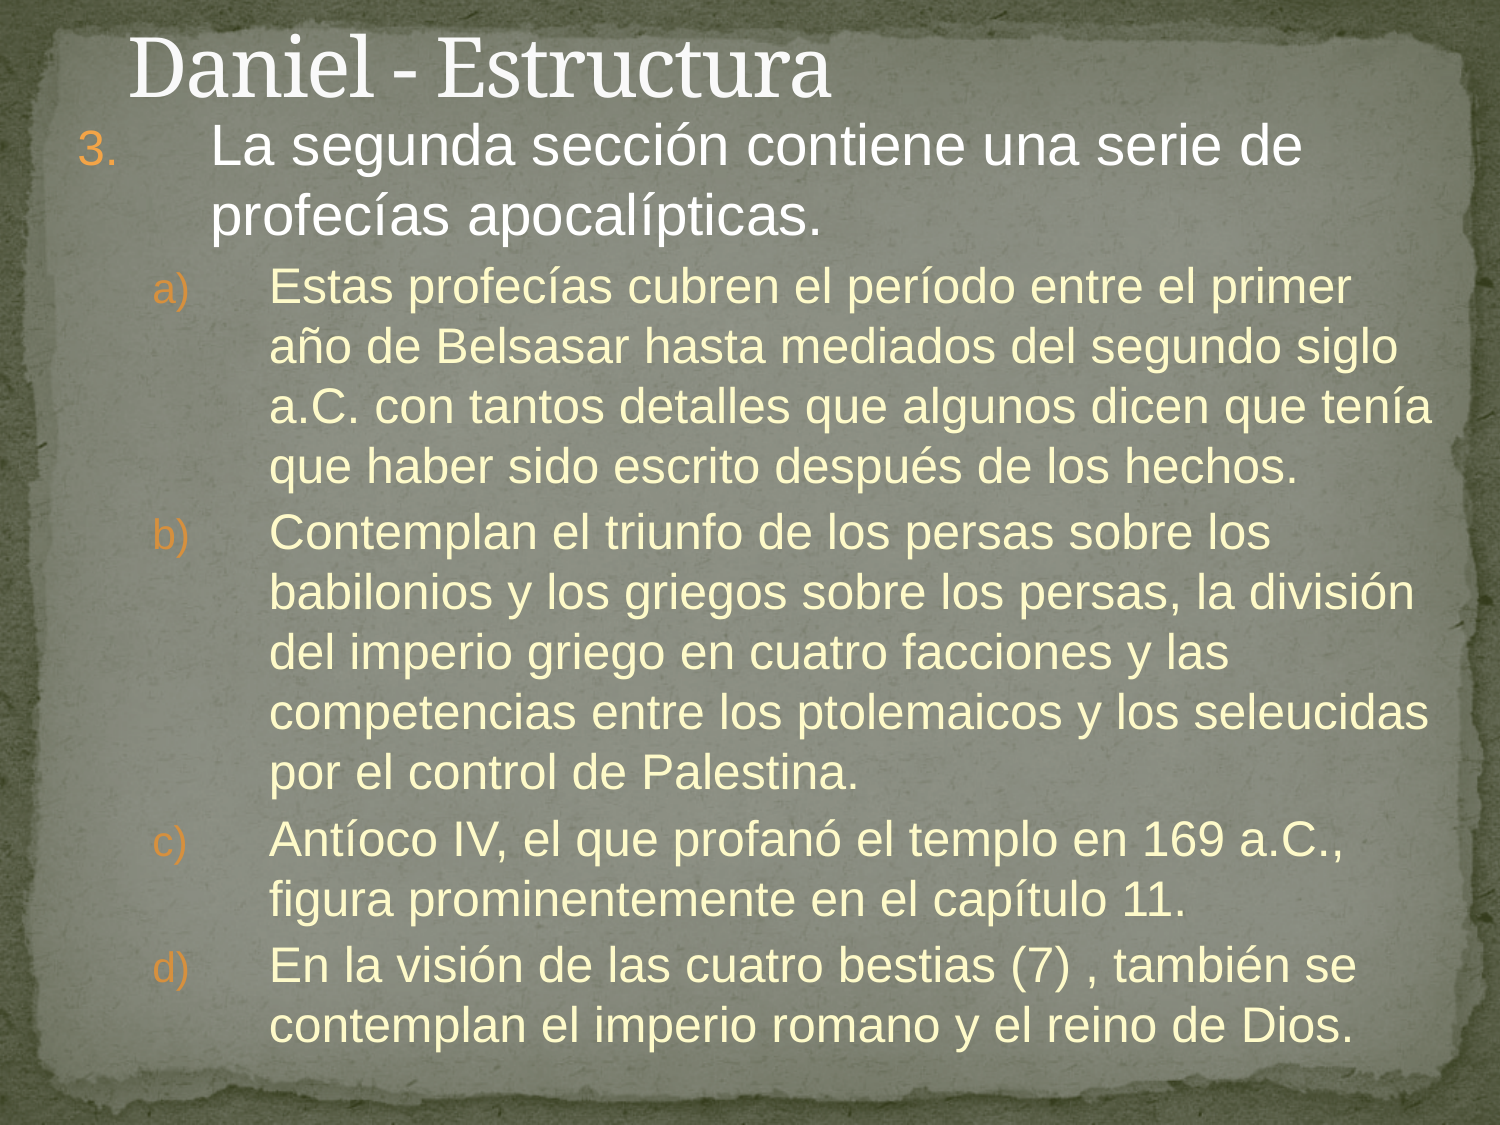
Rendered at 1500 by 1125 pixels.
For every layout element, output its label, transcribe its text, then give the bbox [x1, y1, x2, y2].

list La segunda sección contiene una serie de profecías apocalípticas. Estas profecías cubren el período entre el primer año de Belsasar hasta mediados del segundo siglo a.C. con tantos detalles que algunos dicen que tenía que haber sido escrito después de los hechos. Contemplan el triunfo de los persas sobre los babilonios y los griegos sobre los persas, la división del imperio griego en cuatro facciones y las competencias entre los ptolemaicos y los seleucidas por el control de Palestina. Antíoco IV, el que profanó el templo en 169 a.C., figura prominentemente en el capítulo 11. En la visión de las cuatro bestias (7) , también se contemplan el imperio romano y el reino de Dios. [62, 99, 1450, 1125]
title Daniel - Estructura [112, 0, 1388, 122]
